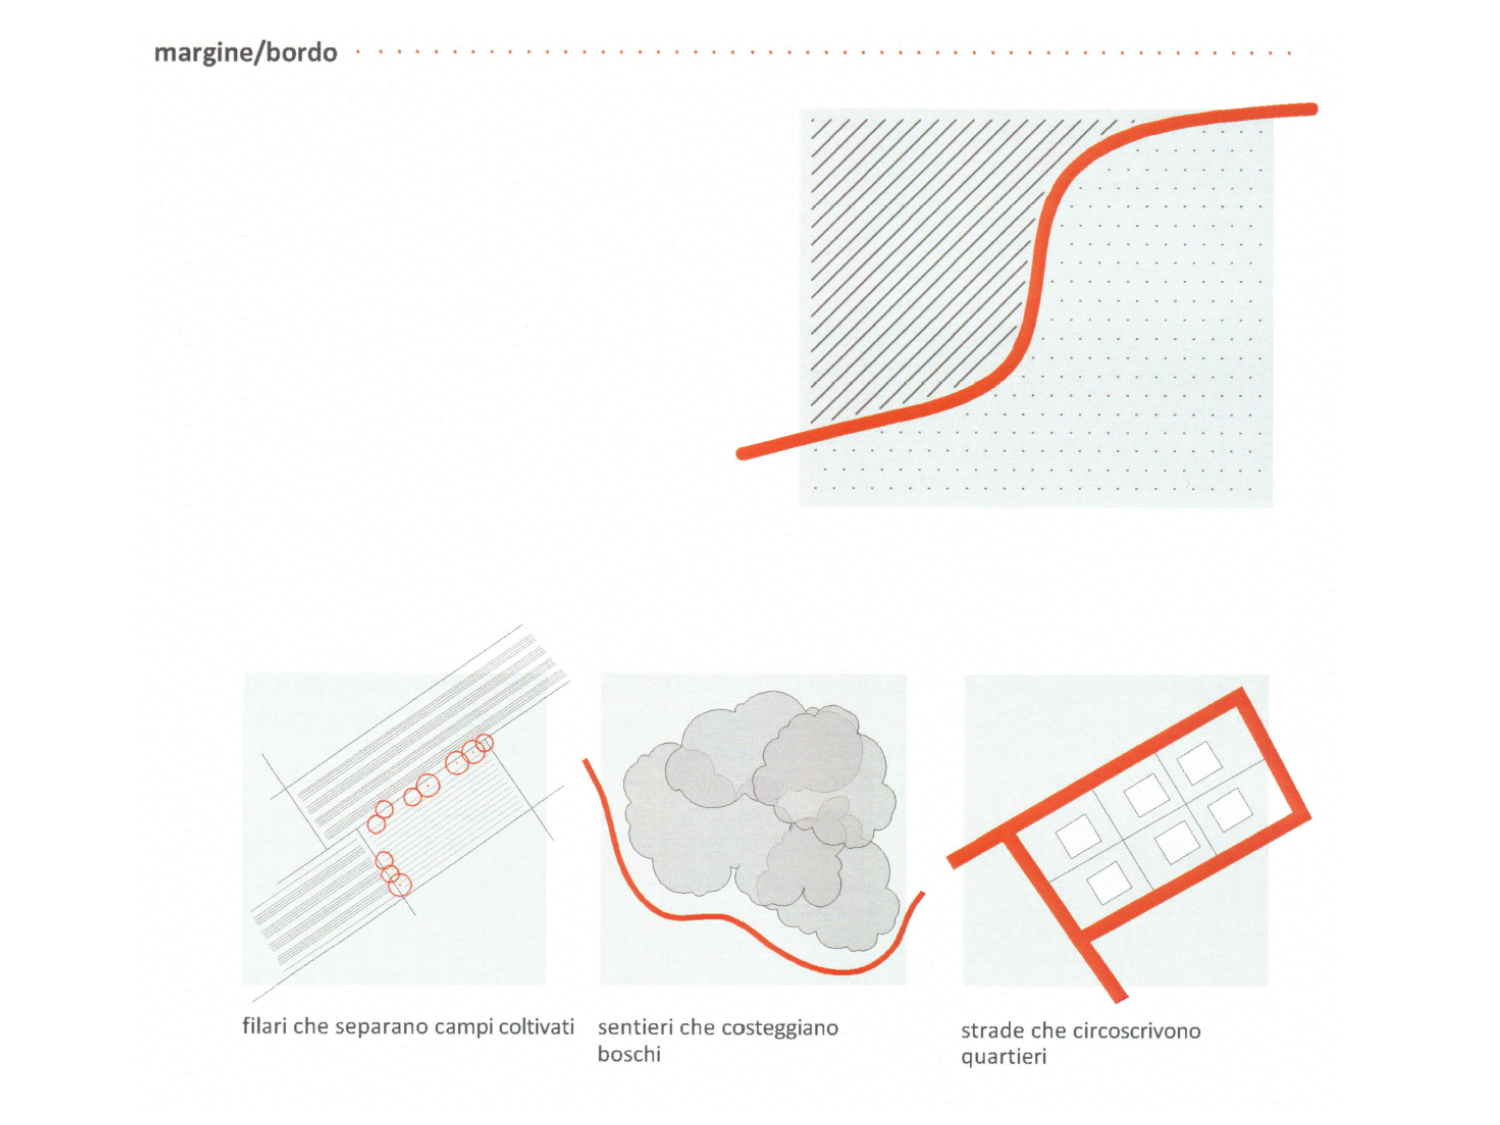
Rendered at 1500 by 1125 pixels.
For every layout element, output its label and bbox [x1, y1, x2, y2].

picture [135, 30, 1341, 1111]
